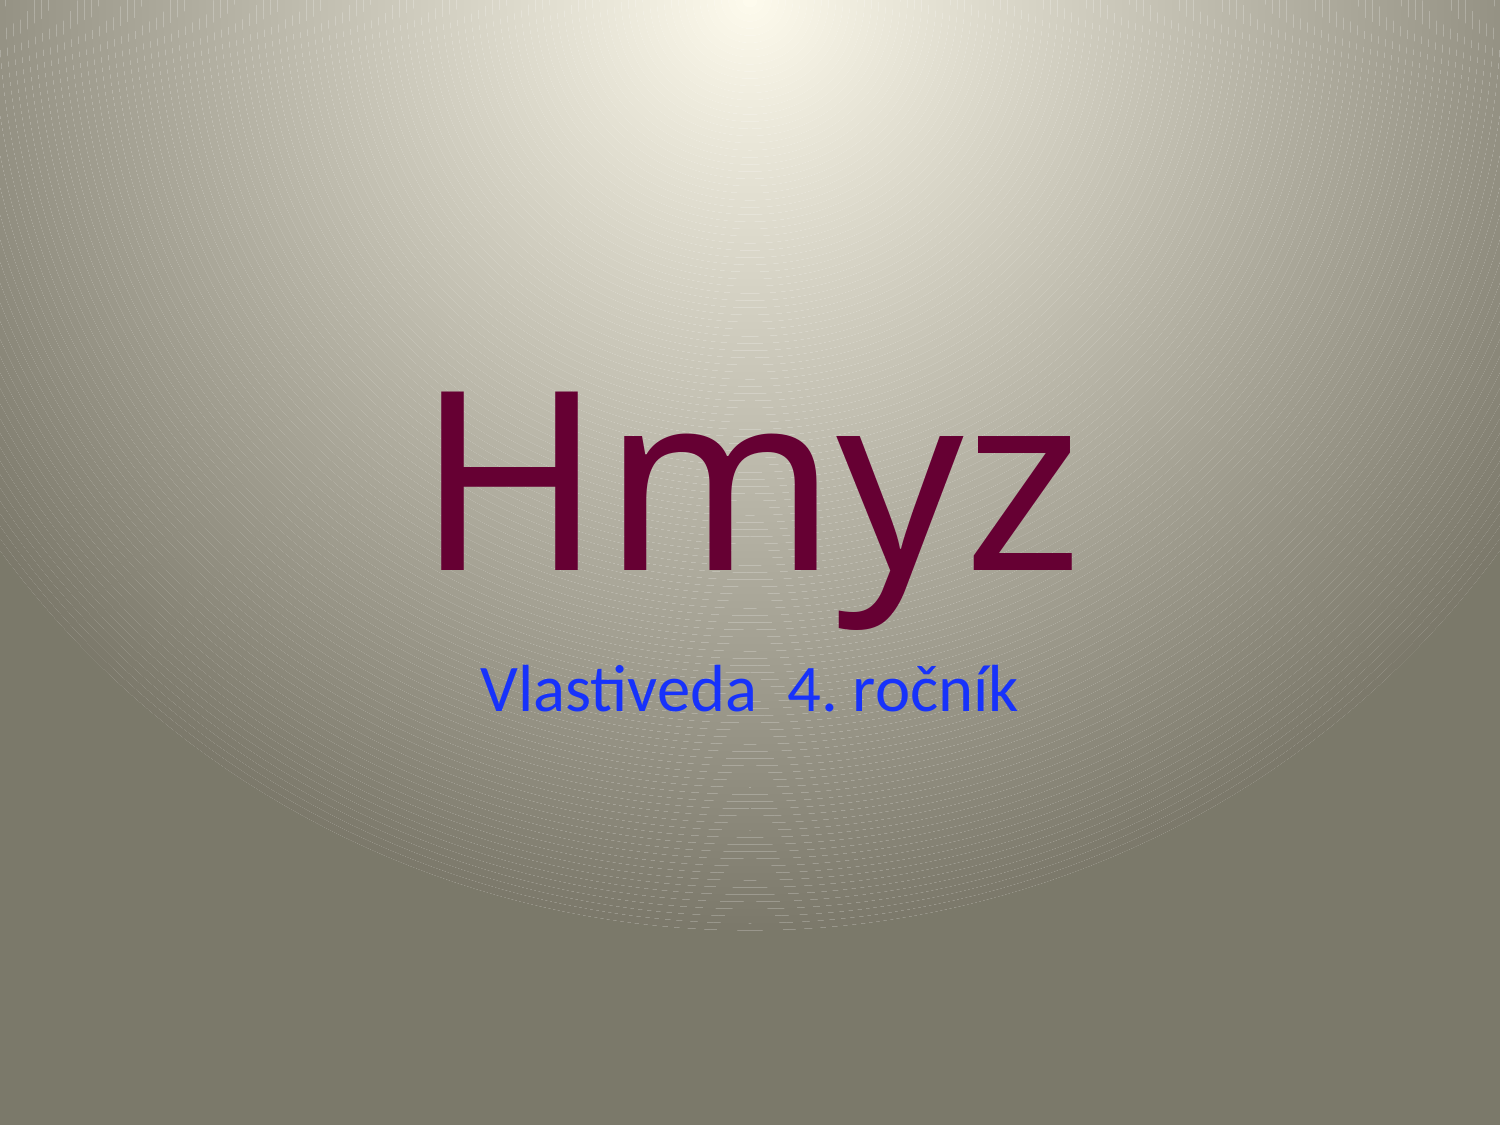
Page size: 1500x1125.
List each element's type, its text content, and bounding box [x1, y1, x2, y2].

title Hmyz [112, 349, 1388, 591]
subtitle Vlastiveda 4. ročník [225, 637, 1275, 925]
